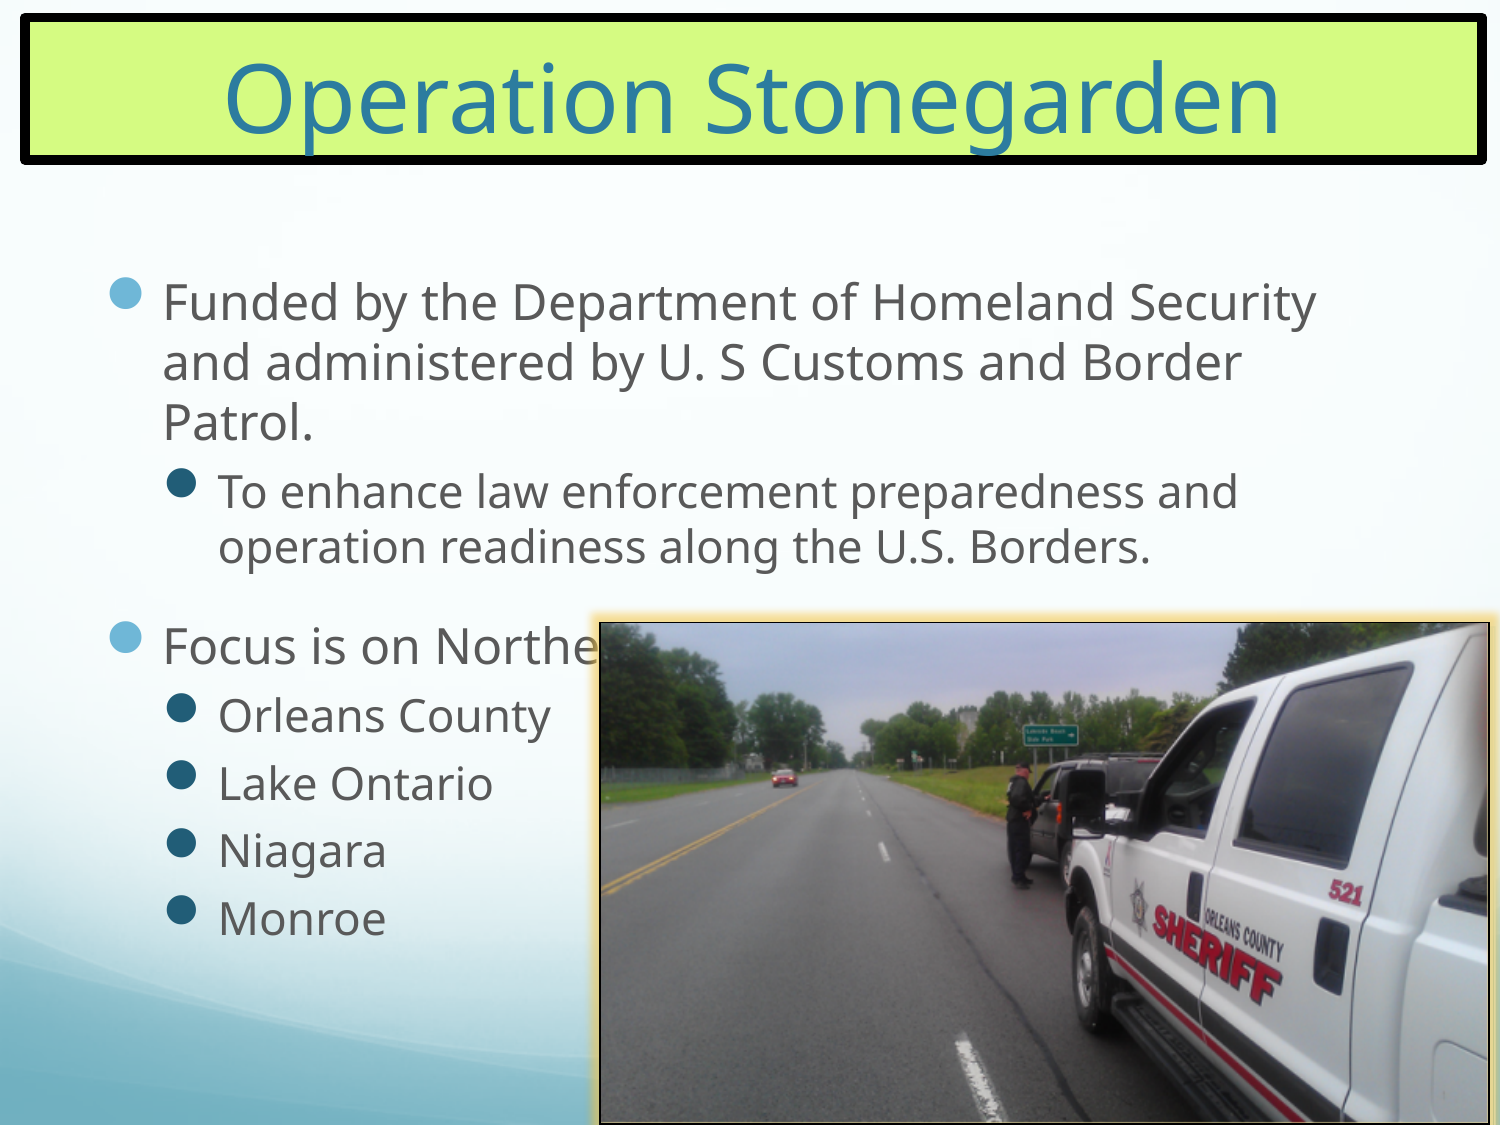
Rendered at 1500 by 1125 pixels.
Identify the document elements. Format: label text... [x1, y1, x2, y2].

list Funded by the Department of Homeland Security and administered by U. S Customs and Border Patrol. To enhance law enforcement preparedness and operation readiness along the U.S. Borders. Focus is on Northern Border of the United States Orleans County Lake Ontario Niagara Monroe [90, 262, 1410, 975]
picture [599, 622, 1489, 1124]
title Operation Stonegarden [24, 17, 1483, 160]
